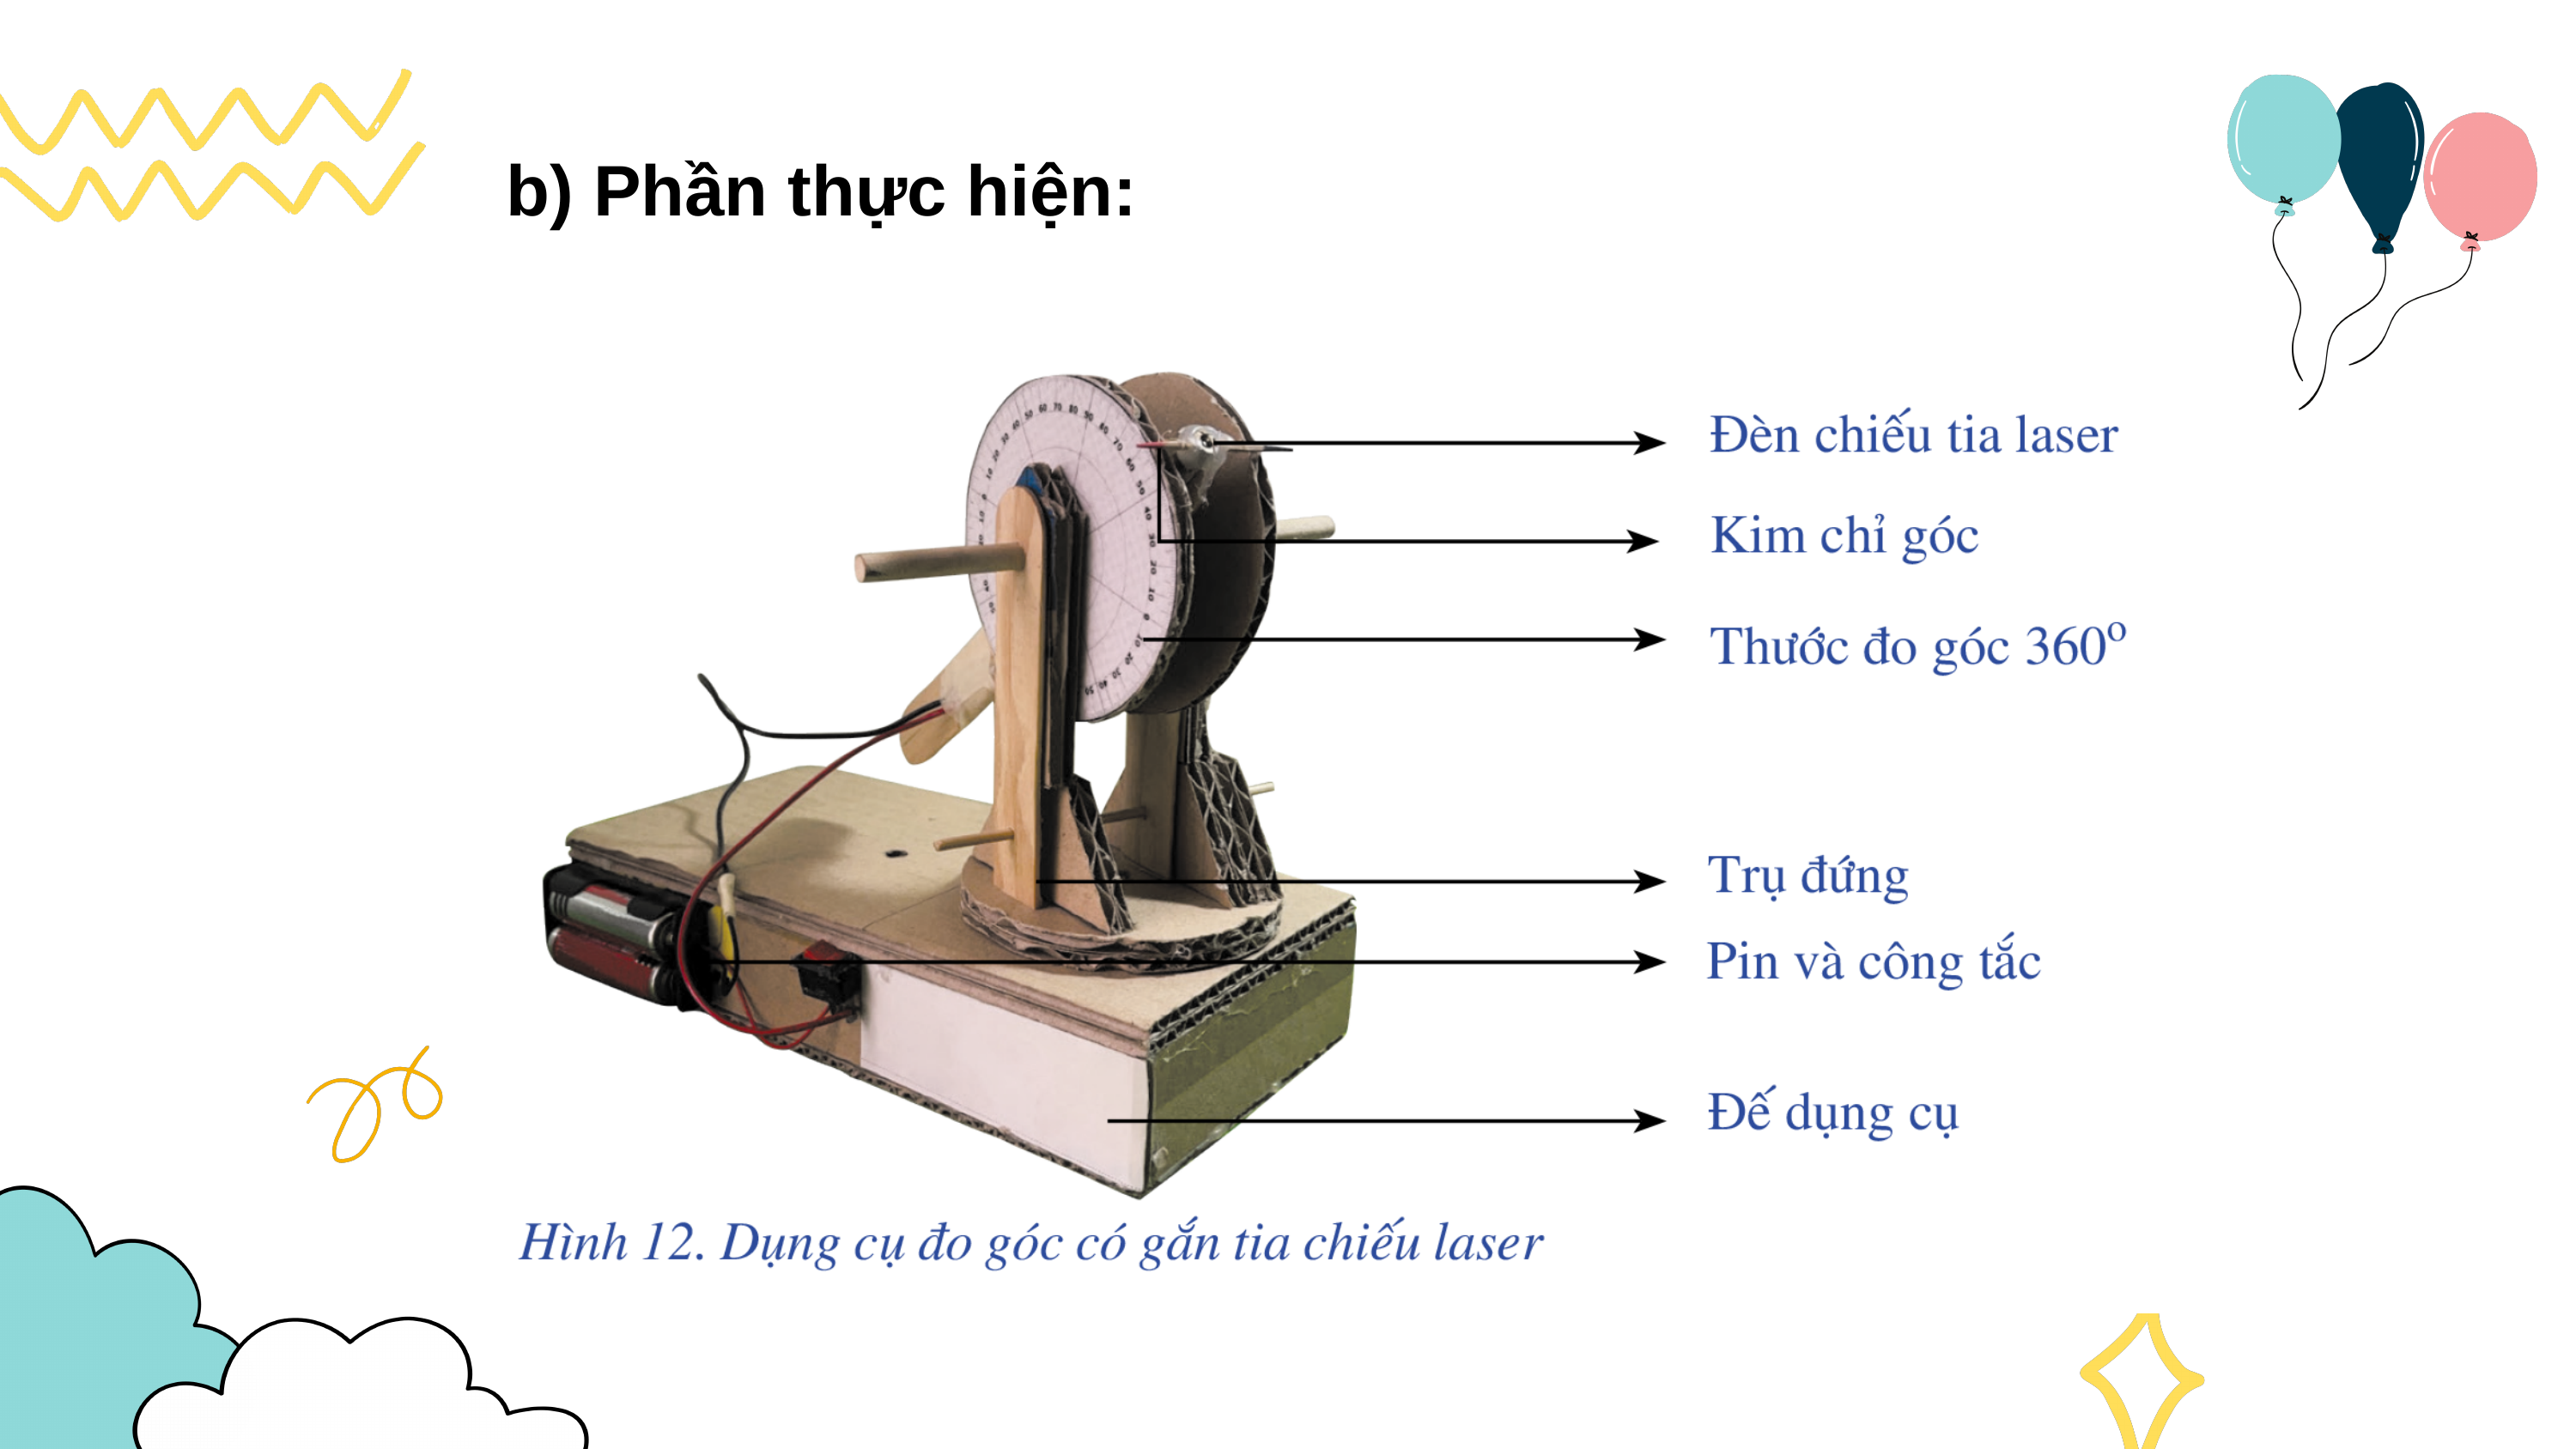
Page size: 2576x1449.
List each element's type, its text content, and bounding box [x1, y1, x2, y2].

picture [0, 338, 2205, 1449]
picture [2227, 74, 2537, 410]
picture [0, 67, 428, 223]
picture [287, 1005, 465, 1194]
text_box b) Phần thực hiện: [494, 95, 1886, 237]
